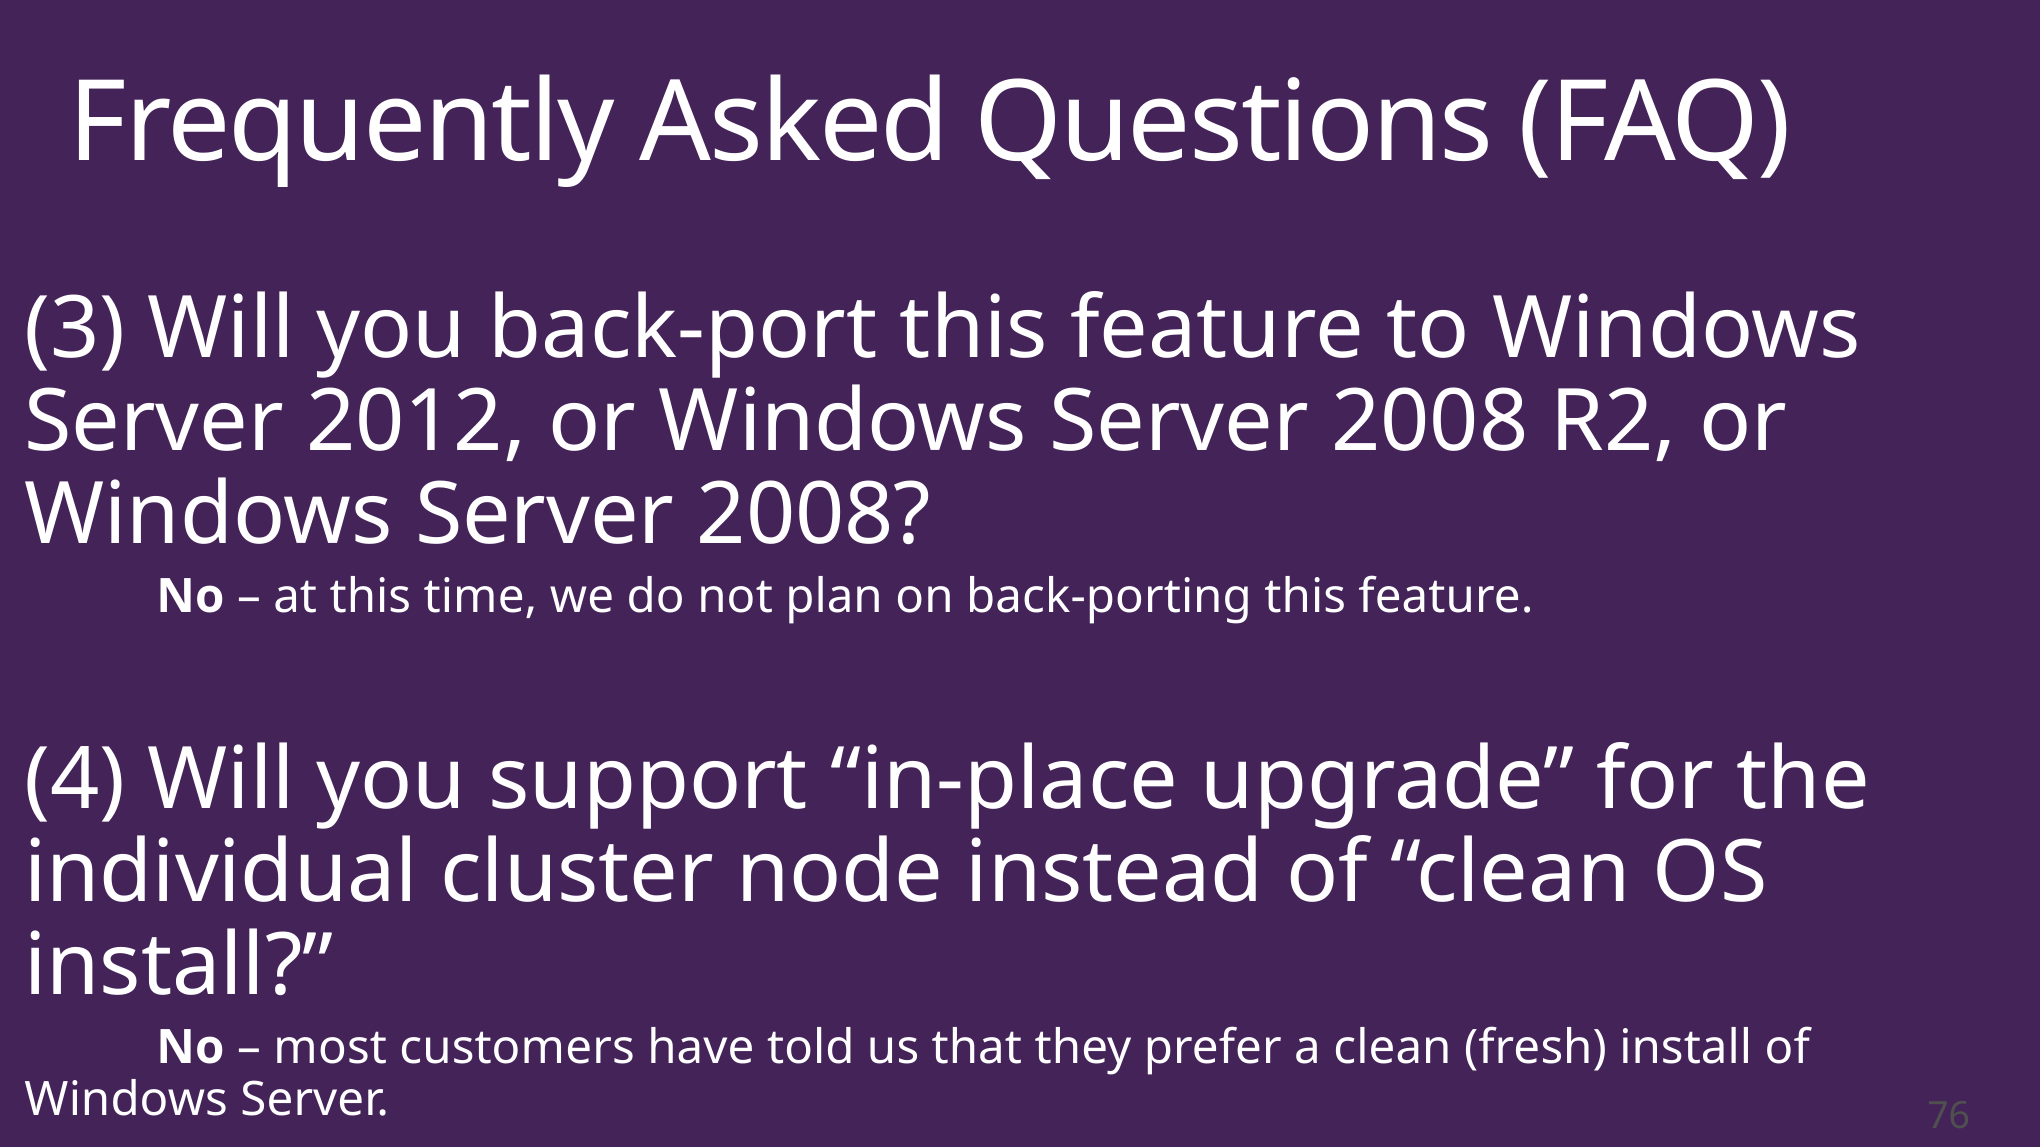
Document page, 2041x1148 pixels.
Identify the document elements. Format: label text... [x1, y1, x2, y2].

slide_number 76 [1912, 1083, 2041, 1148]
title Frequently Asked Questions (FAQ) [45, 48, 1996, 199]
list (3) Will you back-port this feature to Windows Server 2012, or Windows Server 2008 R2, or Windows Server 2008? No – at this time, we do not plan on back-porting this feature. (4) Will you support “in-place upgrade” for the individual cluster node instead of “clean OS install?” No – most customers have told us that they prefer a clean (fresh) install of Windows Server. [0, 267, 2040, 1148]
